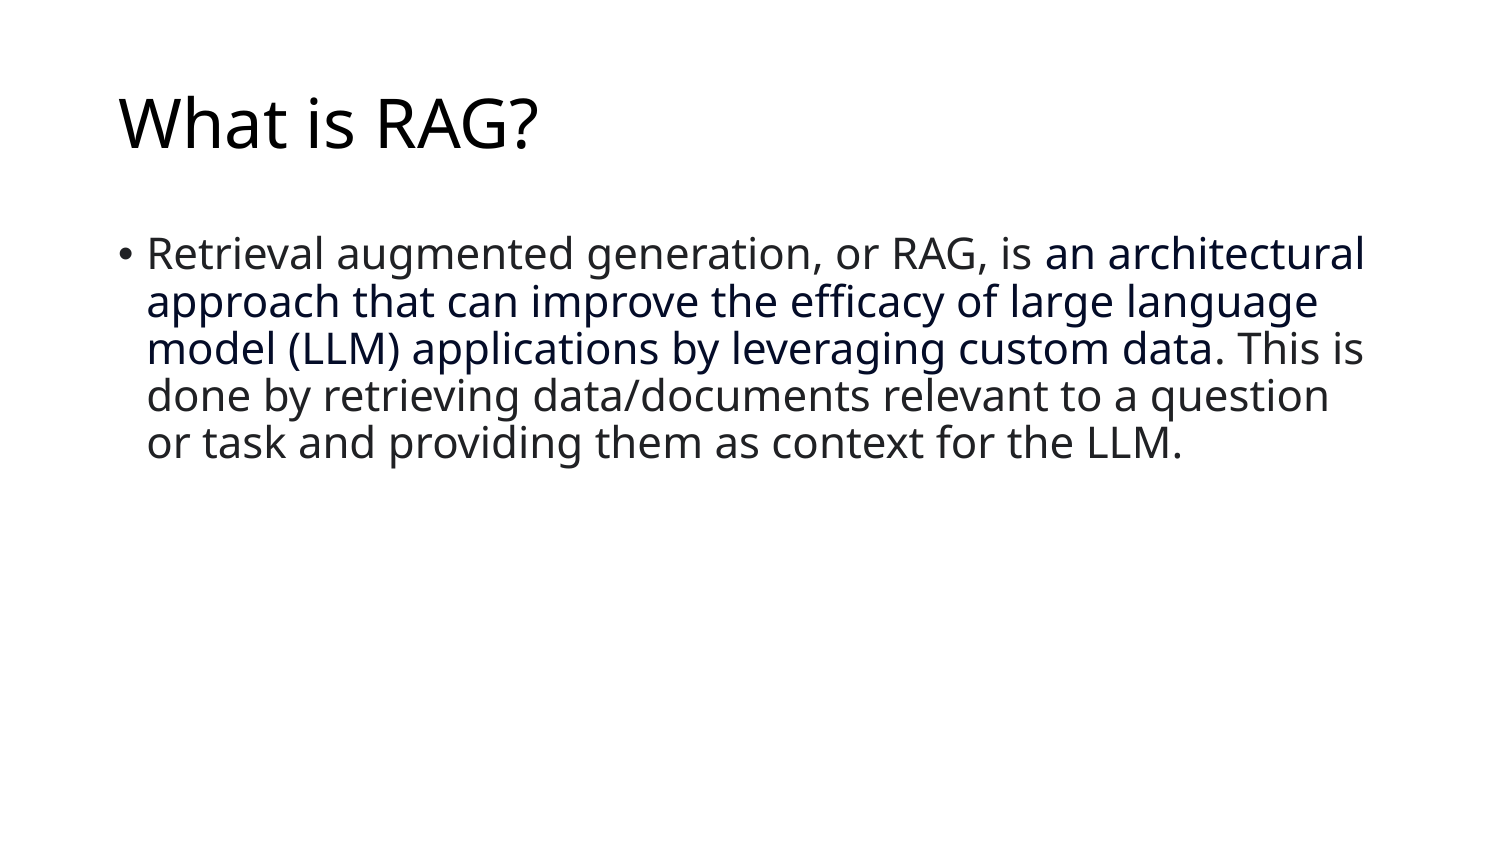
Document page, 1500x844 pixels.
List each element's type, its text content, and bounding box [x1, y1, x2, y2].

list Retrieval augmented generation, or RAG, is an architectural approach that can improve the efficacy of large language model (LLM) applications by leveraging custom data. This is done by retrieving data/documents relevant to a question or task and providing them as context for the LLM. [103, 224, 1397, 760]
title What is RAG? [103, 44, 1397, 208]
